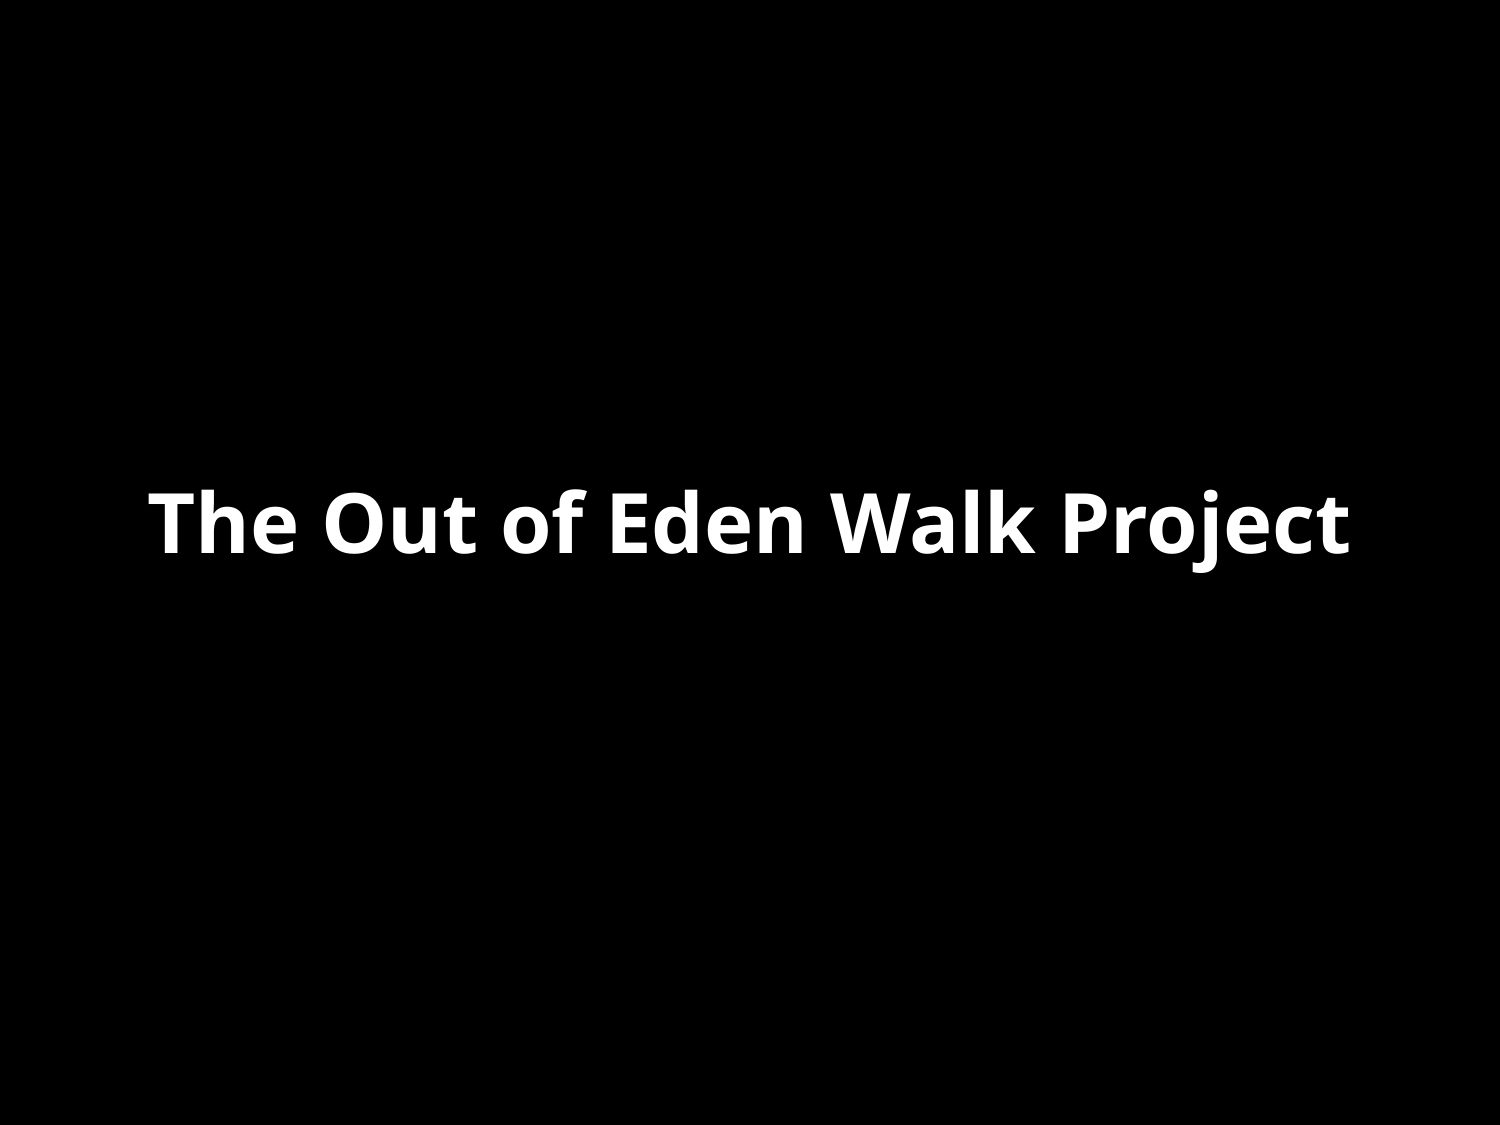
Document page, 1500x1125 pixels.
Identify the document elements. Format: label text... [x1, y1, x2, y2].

list The Out of Eden Walk Project [74, 462, 1426, 953]
